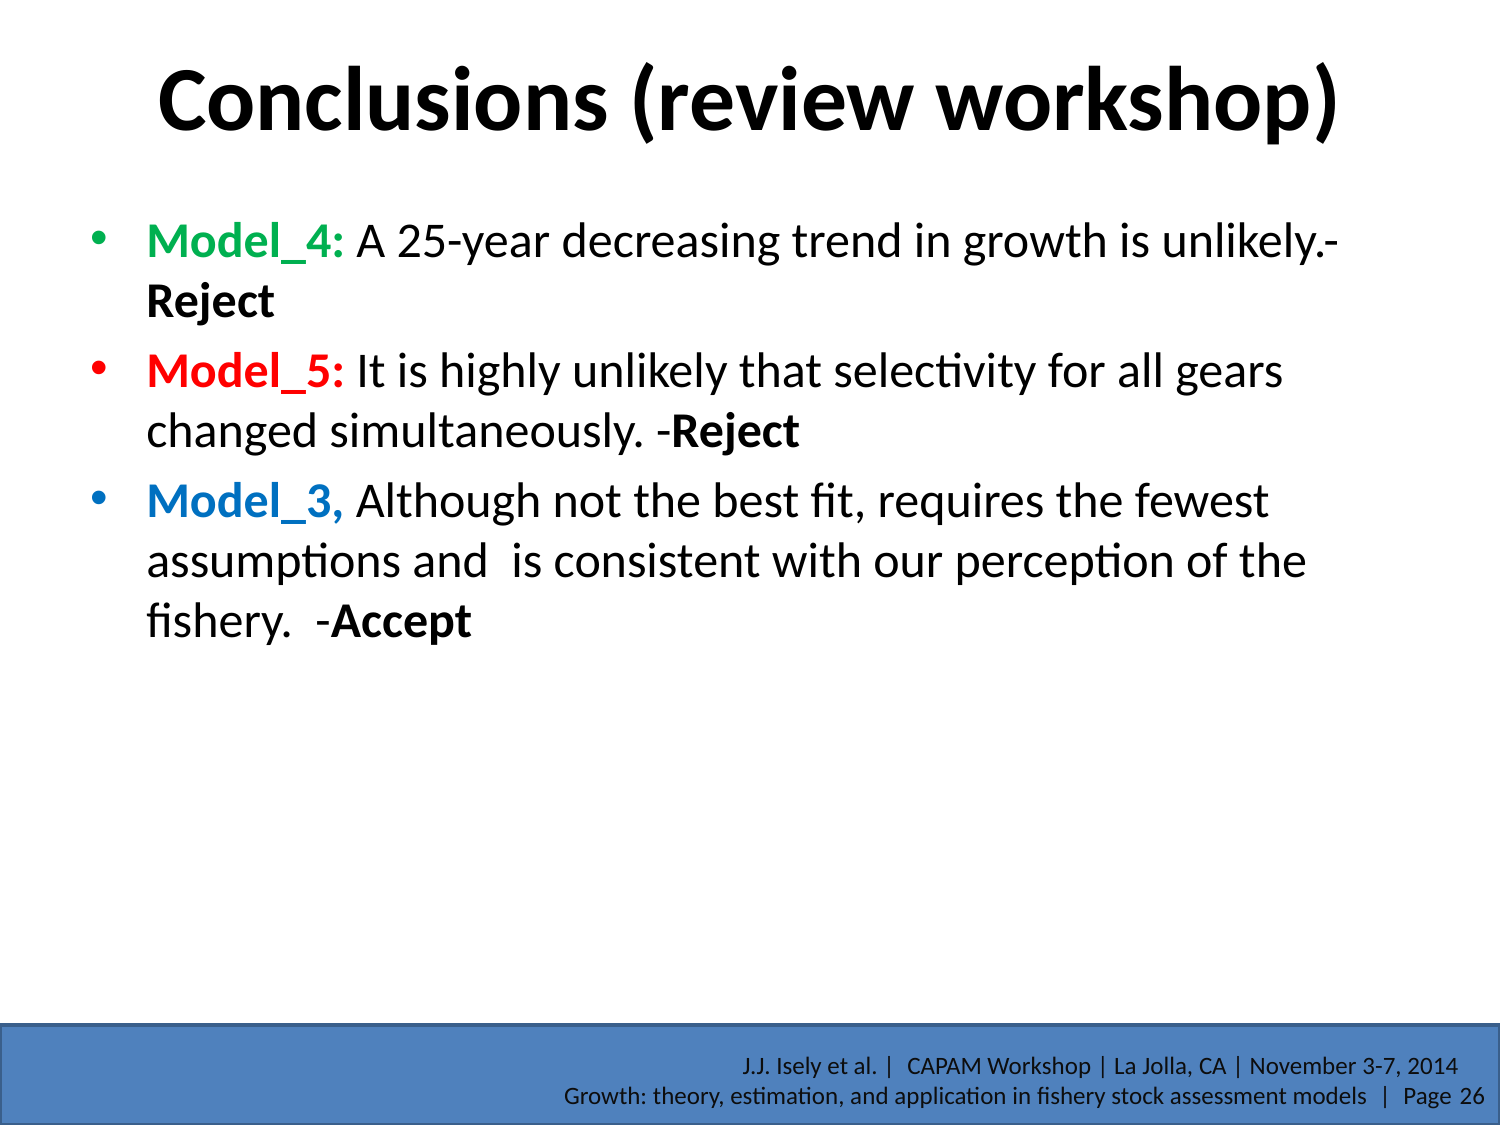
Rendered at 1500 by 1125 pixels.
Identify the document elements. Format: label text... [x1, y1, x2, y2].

list Model_4: A 25-year decreasing trend in growth is unlikely.-Reject Model_5: It is highly unlikely that selectivity for all gears changed simultaneously. -Reject Model_3, Although not the best fit, requires the fewest assumptions and is consistent with our perception of the fishery. -Accept [75, 200, 1425, 1063]
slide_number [525, 1050, 1500, 1110]
title Conclusions (review workshop) [75, 0, 1425, 188]
text_box [0, 1023, 1500, 1125]
